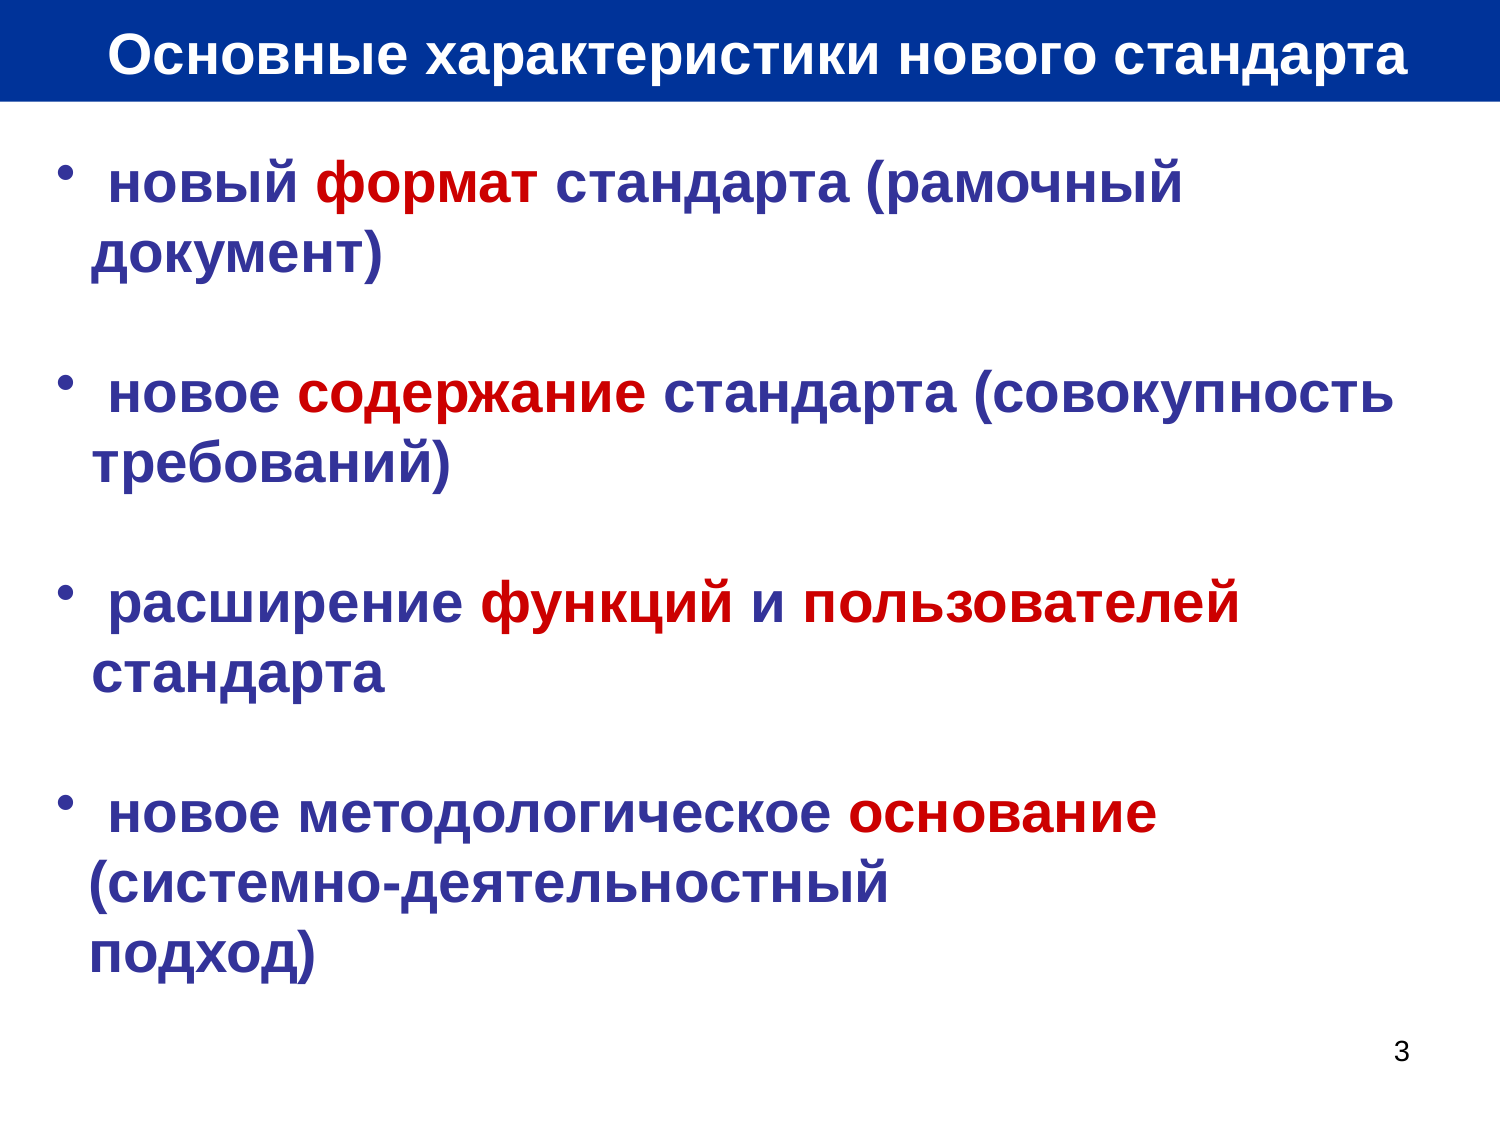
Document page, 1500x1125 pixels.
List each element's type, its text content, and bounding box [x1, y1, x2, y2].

text_box новый формат стандарта (рамочный документ) новое содержание стандарта (совокупность требований) расширение функций и пользователей стандарта новое методологическое основание (системно-деятельностный подход) [41, 137, 1459, 1125]
text_box Основные характеристики нового стандарта [0, 0, 1500, 102]
